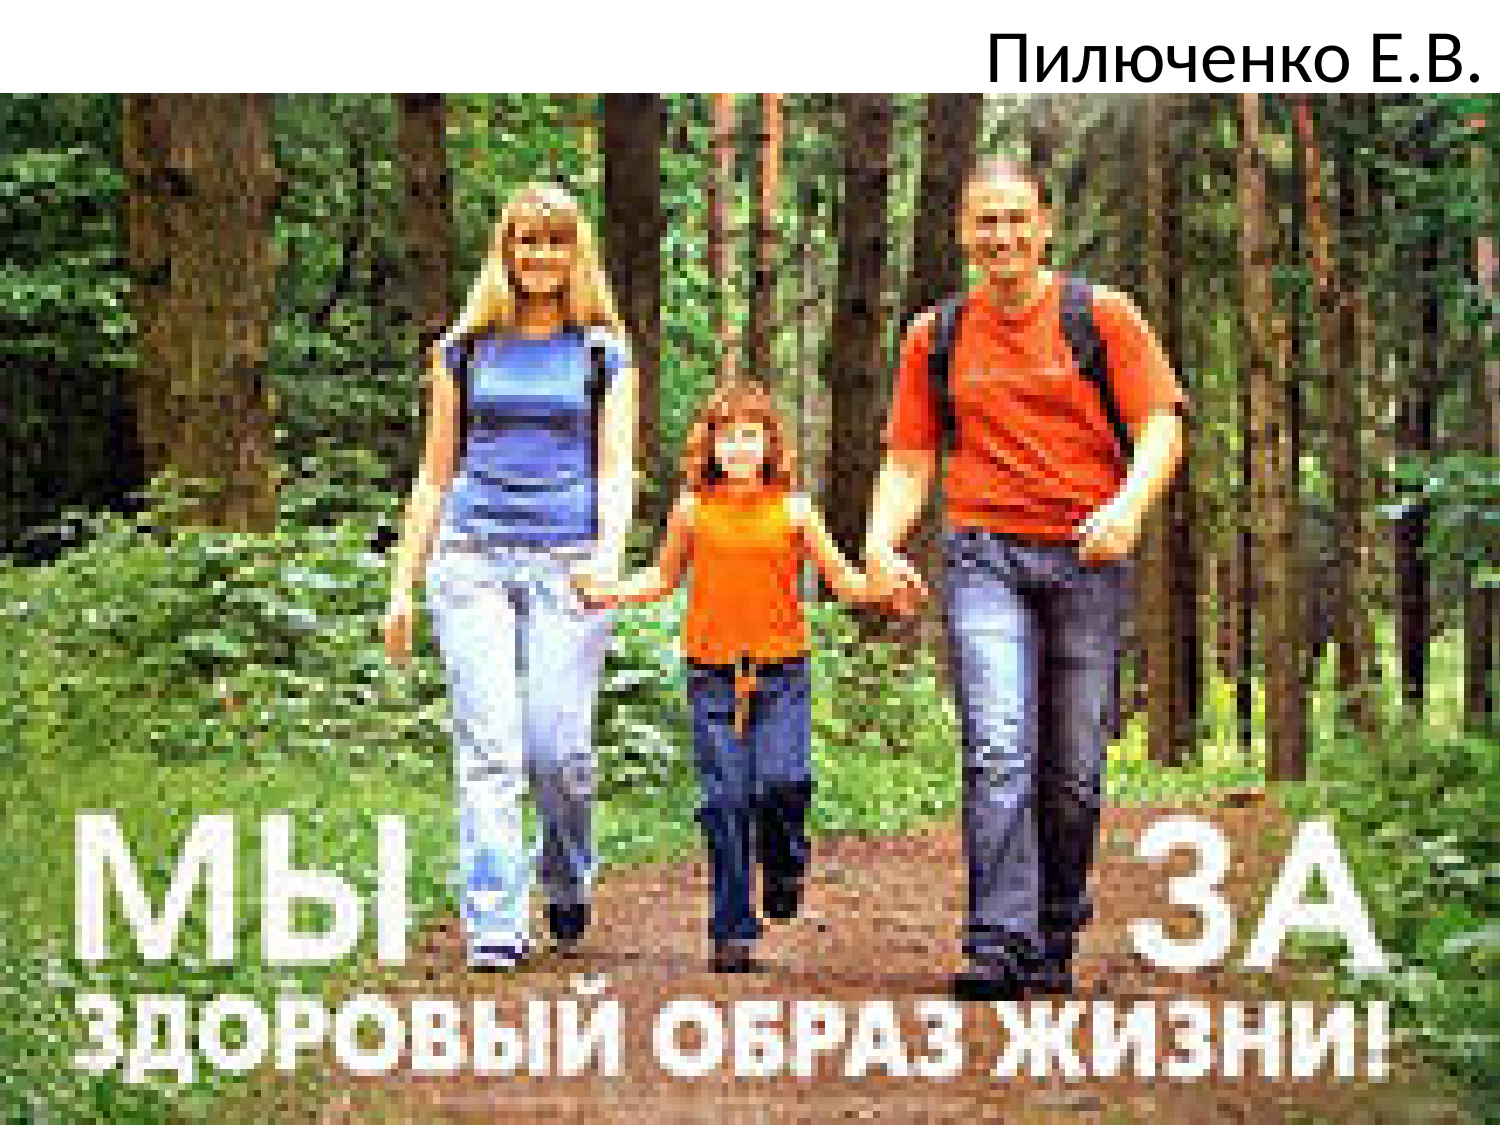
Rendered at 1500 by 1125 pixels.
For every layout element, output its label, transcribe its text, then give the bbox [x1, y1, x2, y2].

picture [0, 93, 1500, 1125]
title Пилюченко Е.В. [225, 0, 1500, 93]
